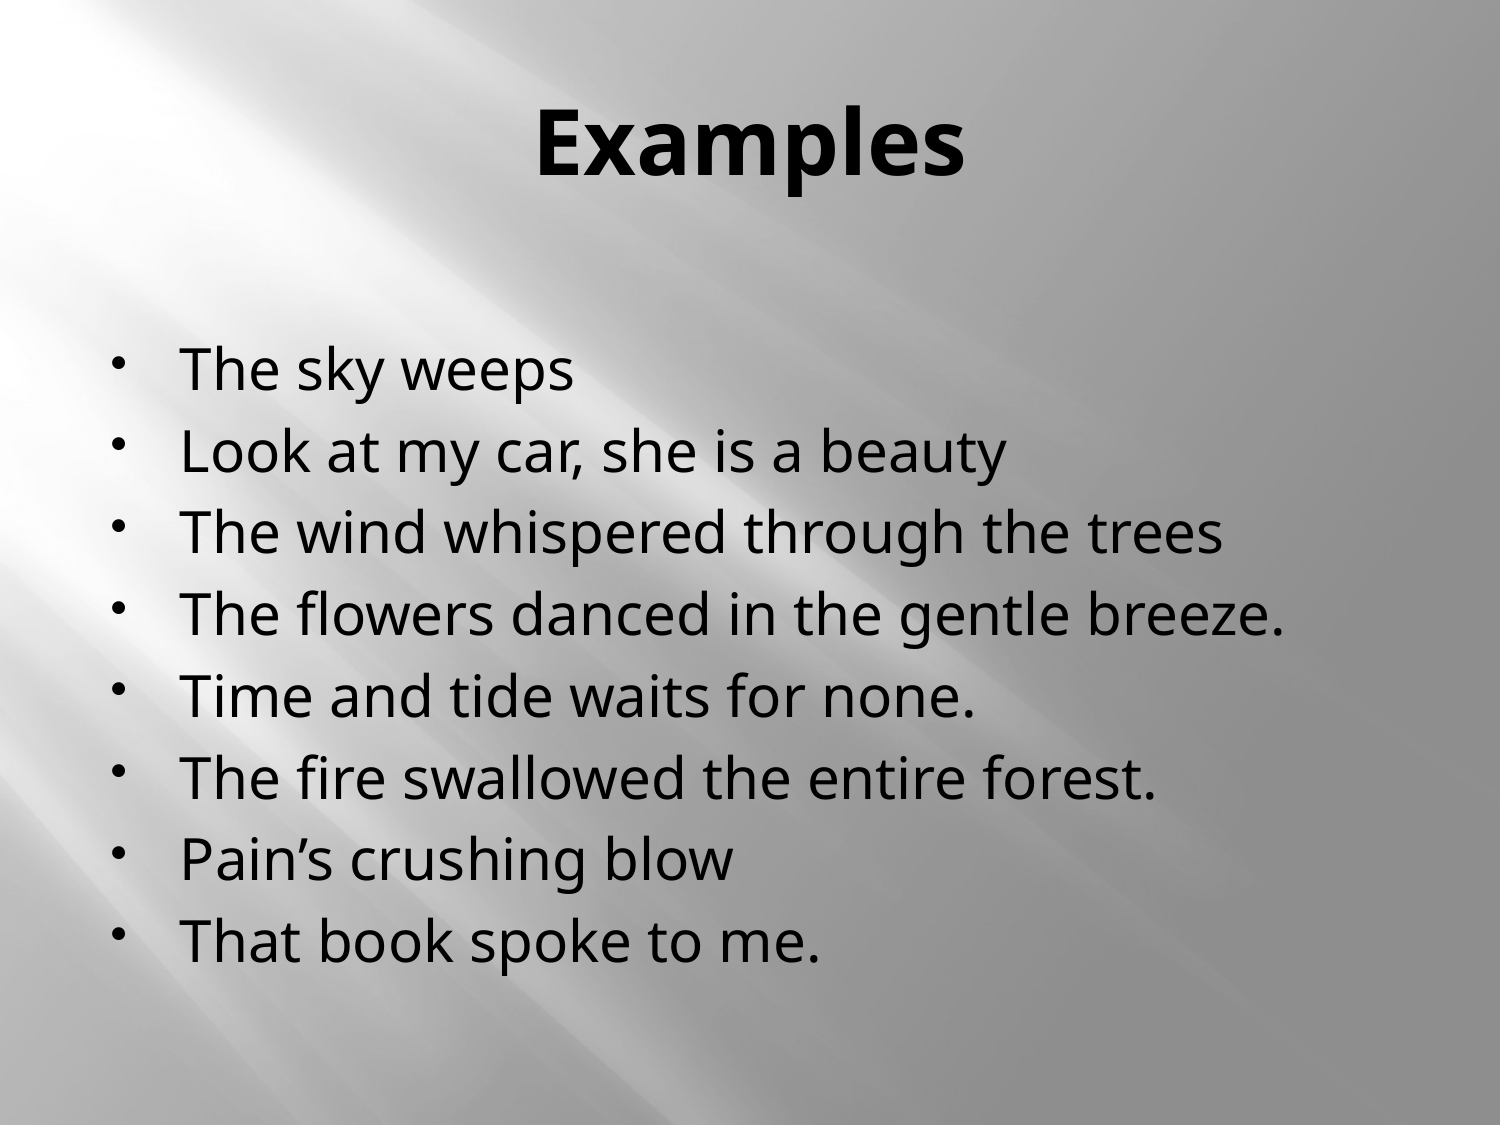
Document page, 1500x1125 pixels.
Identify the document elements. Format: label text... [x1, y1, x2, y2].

title Examples [75, 45, 1425, 233]
list The sky weeps Look at my car, she is a beauty The wind whispered through the trees The flowers danced in the gentle breeze. Time and tide waits for none. The fire swallowed the entire forest. Pain’s crushing blow That book spoke to me. [75, 324, 1425, 1038]
